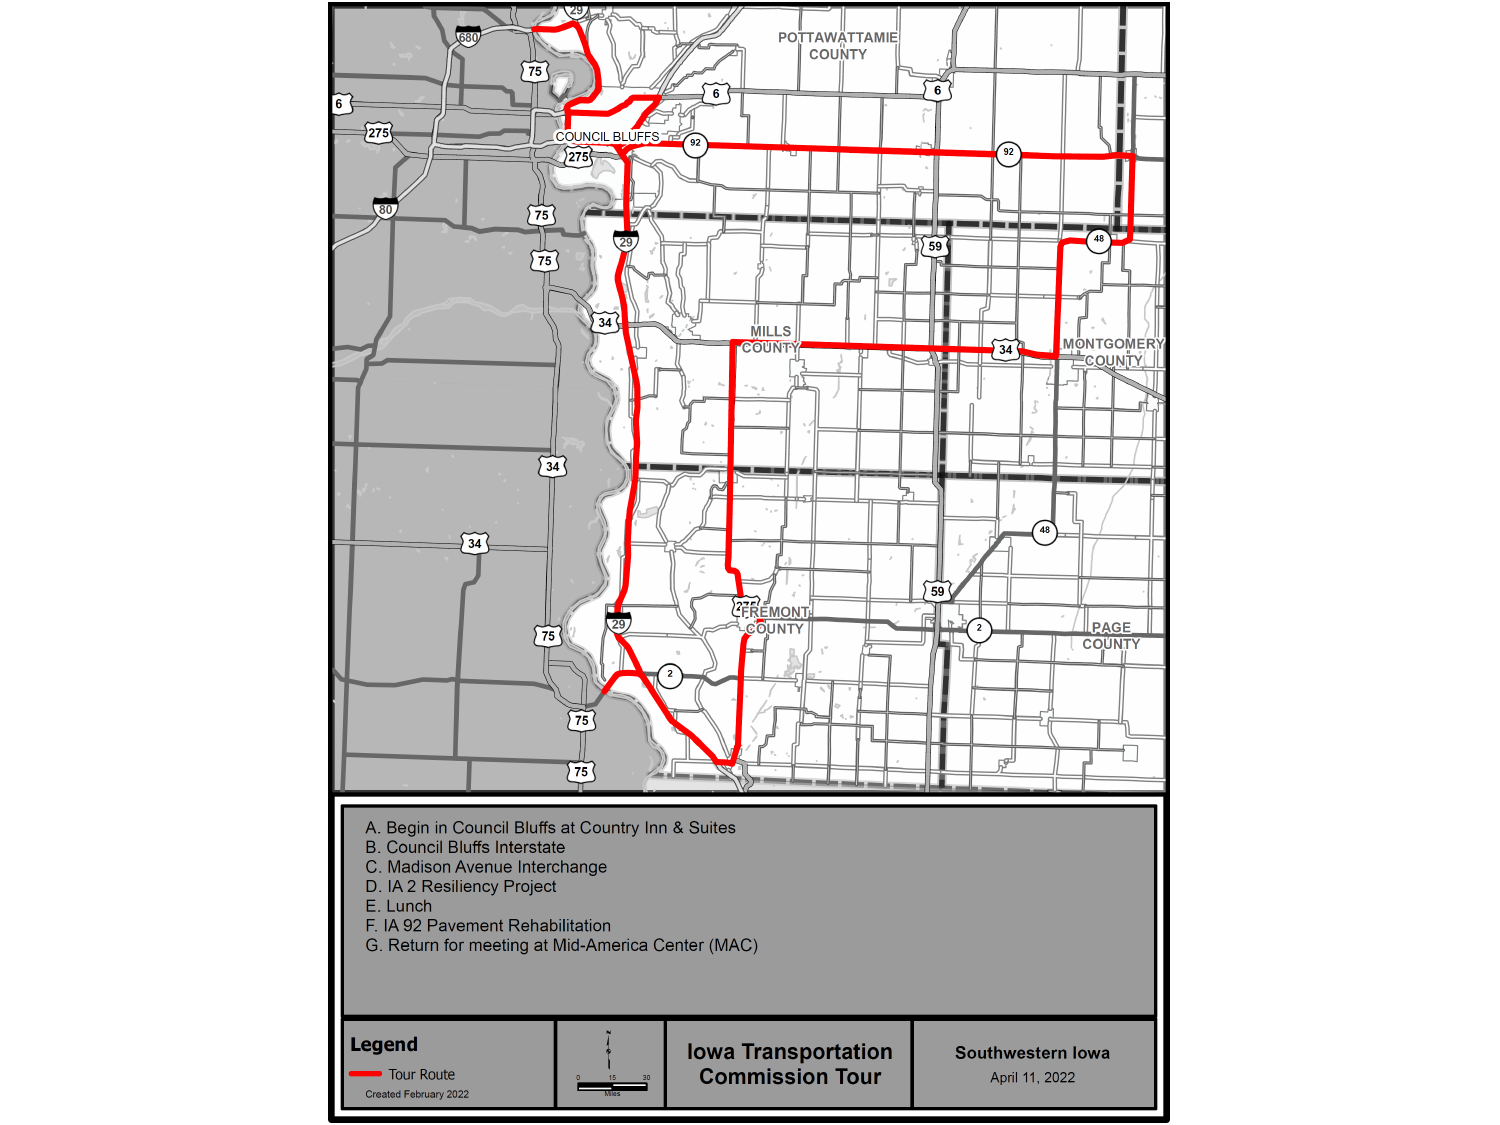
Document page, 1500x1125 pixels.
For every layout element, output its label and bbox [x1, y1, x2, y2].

picture [326, 0, 1174, 1125]
